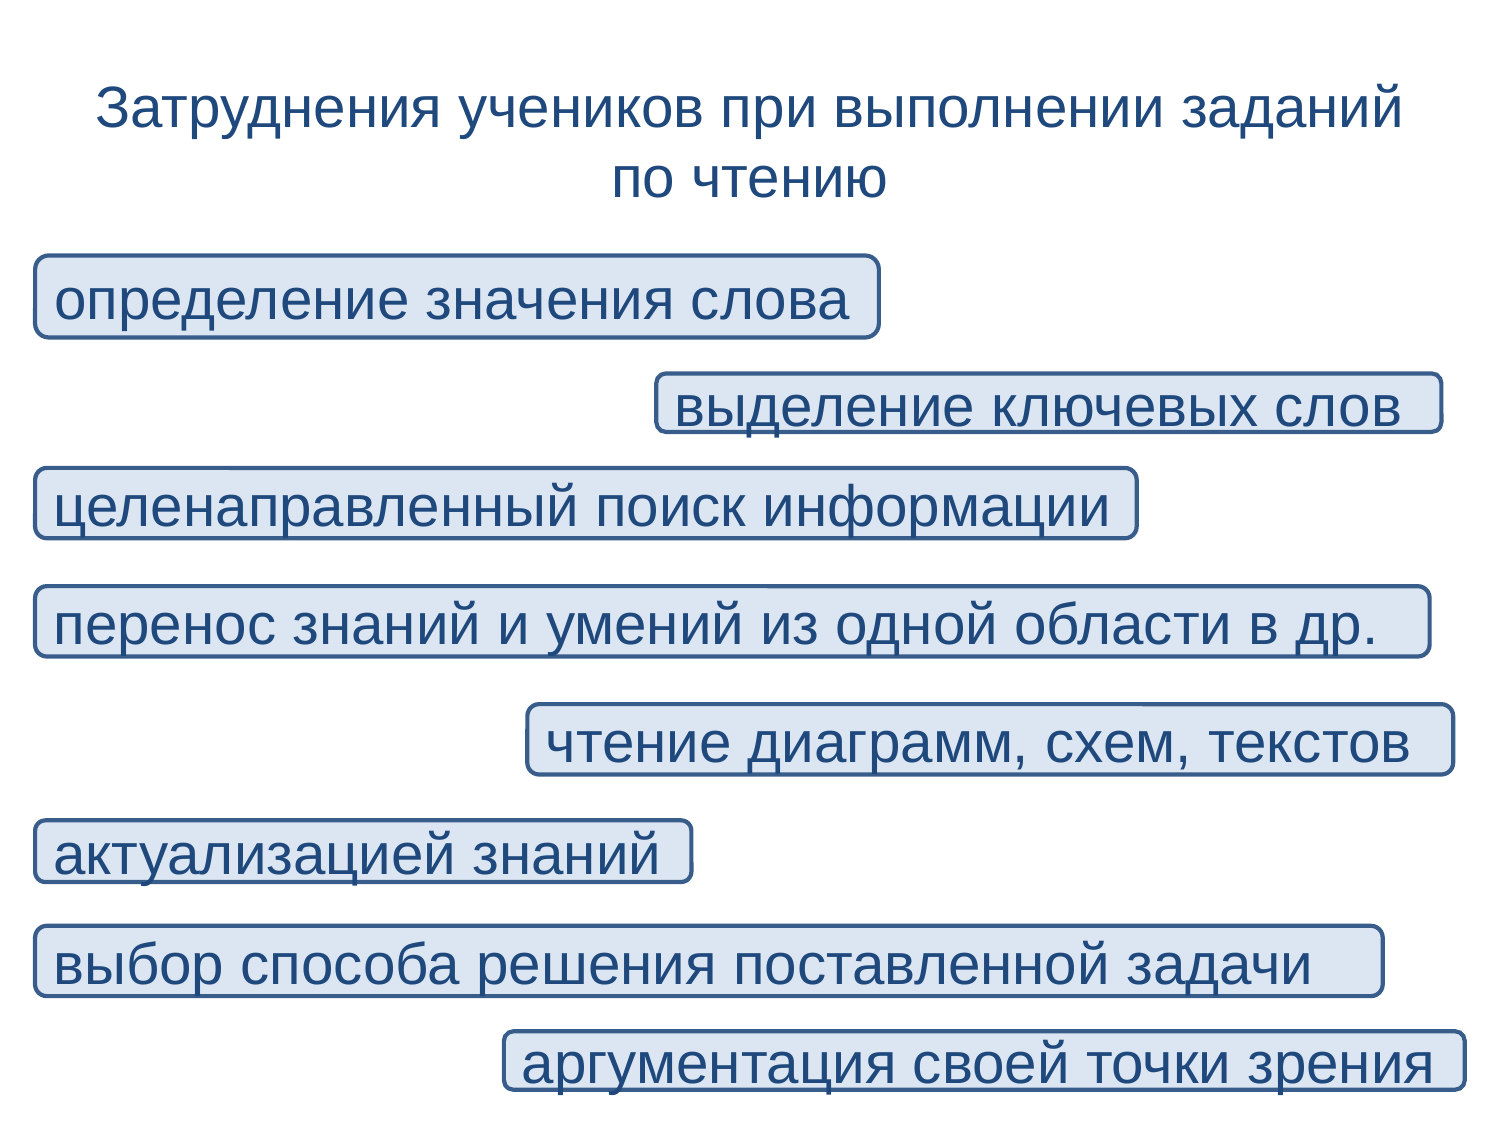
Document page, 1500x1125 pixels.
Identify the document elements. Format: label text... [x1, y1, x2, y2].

list [82, 292, 1432, 1036]
text_box аргументация своей точки зрения [503, 1031, 1465, 1090]
text_box чтение диаграмм, схем, текстов [527, 704, 1454, 775]
text_box выбор способа решения поставленной задачи [35, 925, 1383, 997]
text_box выделение ключевых слов [656, 373, 1442, 432]
text_box определение значения слова [35, 255, 879, 338]
text_box целенаправленный поиск информации [35, 467, 1137, 539]
text_box актуализацией знаний [35, 820, 692, 883]
title Затруднения учеников при выполнении заданий по чтению [75, 45, 1425, 233]
text_box перенос знаний и умений из одной области в др. [35, 586, 1430, 657]
